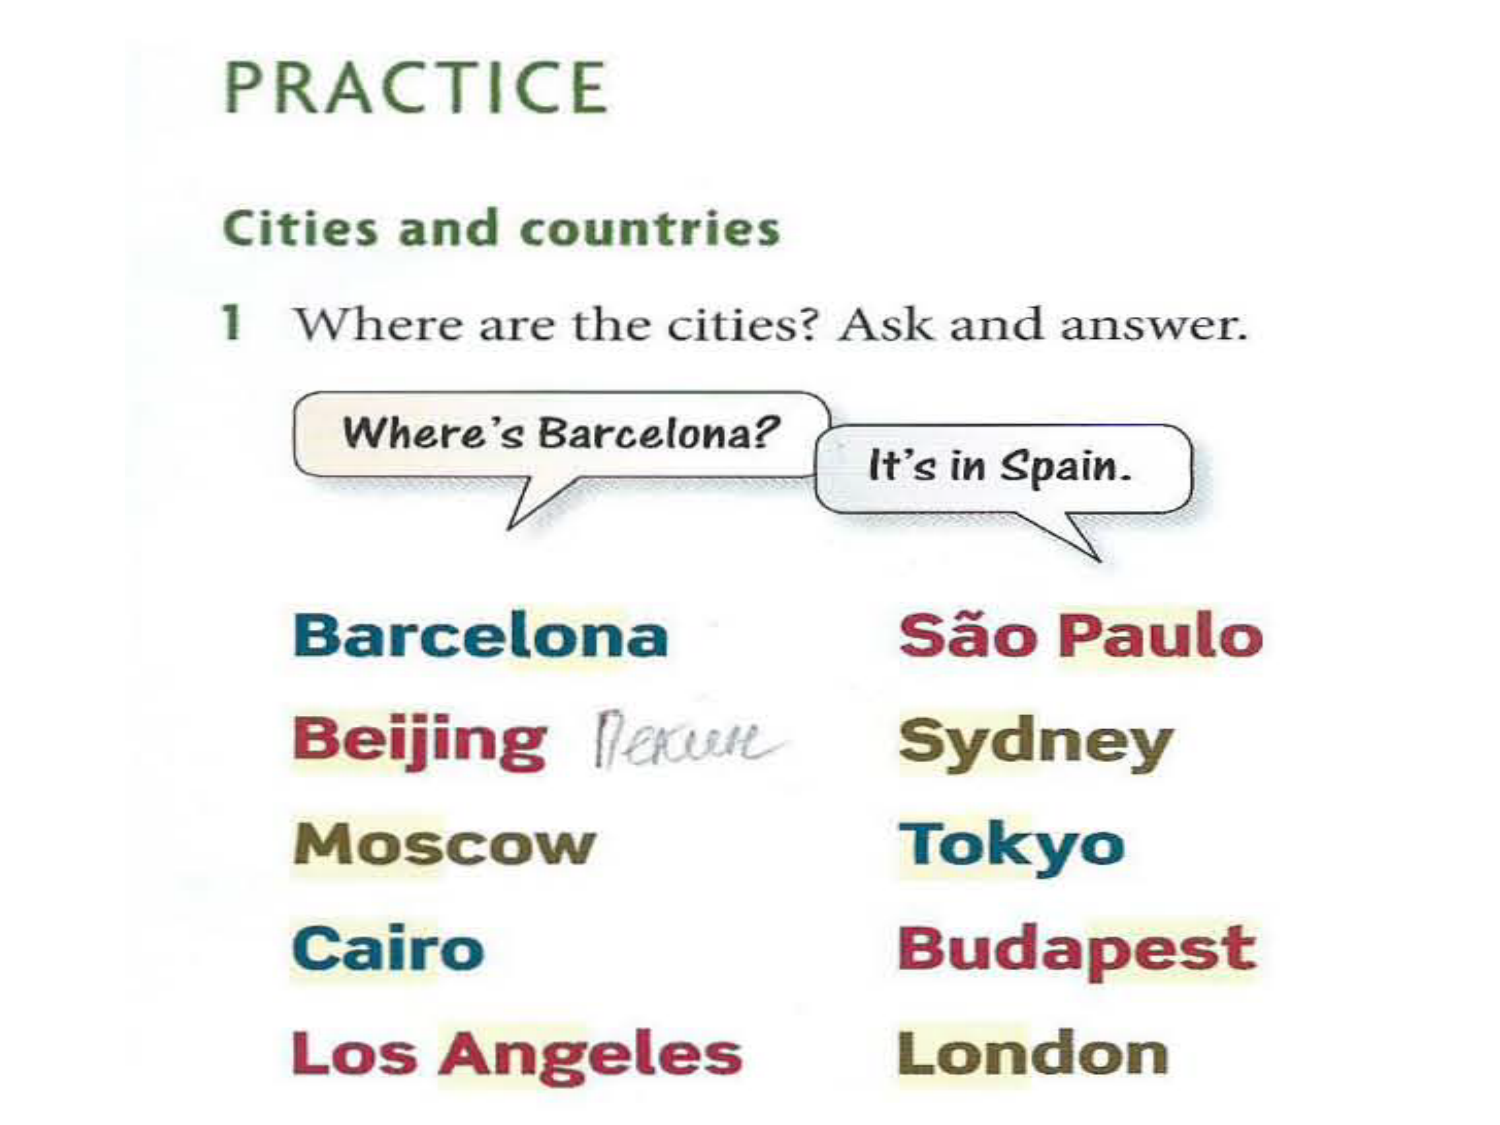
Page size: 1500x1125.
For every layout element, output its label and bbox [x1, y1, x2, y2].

picture [124, 8, 1326, 1117]
